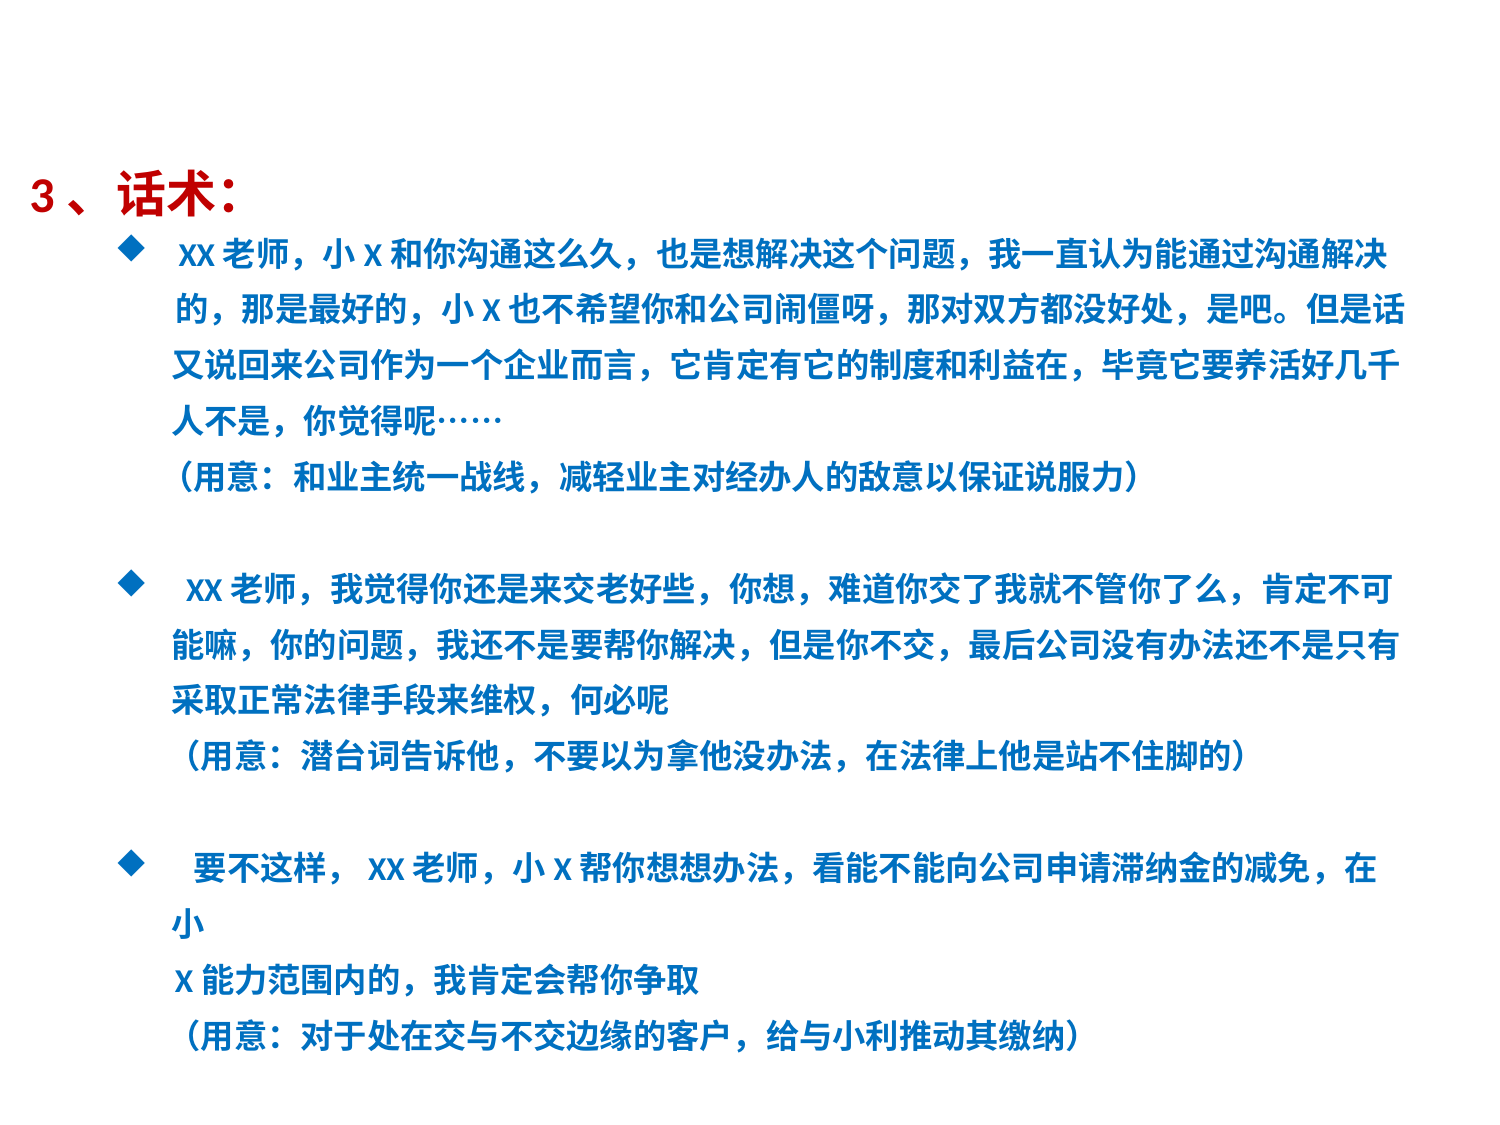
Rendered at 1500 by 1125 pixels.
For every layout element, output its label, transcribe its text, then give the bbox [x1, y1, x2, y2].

text_box XX老师，小X和你沟通这么久，也是想解决这个问题，我一直认为能通过沟通解决 的，那是最好的，小X也不希望你和公司闹僵呀，那对双方都没好处，是吧。但是话又说回来公司作为一个企业而言，它肯定有它的制度和利益在，毕竟它要养活好几千人不是，你觉得呢…… （用意：和业主统一战线，减轻业主对经办人的敌意以保证说服力） XX老师，我觉得你还是来交老好些，你想，难道你交了我就不管你了么，肯定不可能嘛，你的问题，我还不是要帮你解决，但是你不交，最后公司没有办法还不是只有采取正常法律手段来维权，何必呢 （用意：潜台词告诉他，不要以为拿他没办法，在法律上他是站不住脚的） 要不这样，XX老师，小X帮你想想办法，看能不能向公司申请滞纳金的减免，在小 X能力范围内的，我肯定会帮你争取 （用意：对于处在交与不交边缘的客户，给与小利推动其缴纳） [99, 189, 1423, 1082]
text_box 3、话术： [14, 124, 394, 230]
